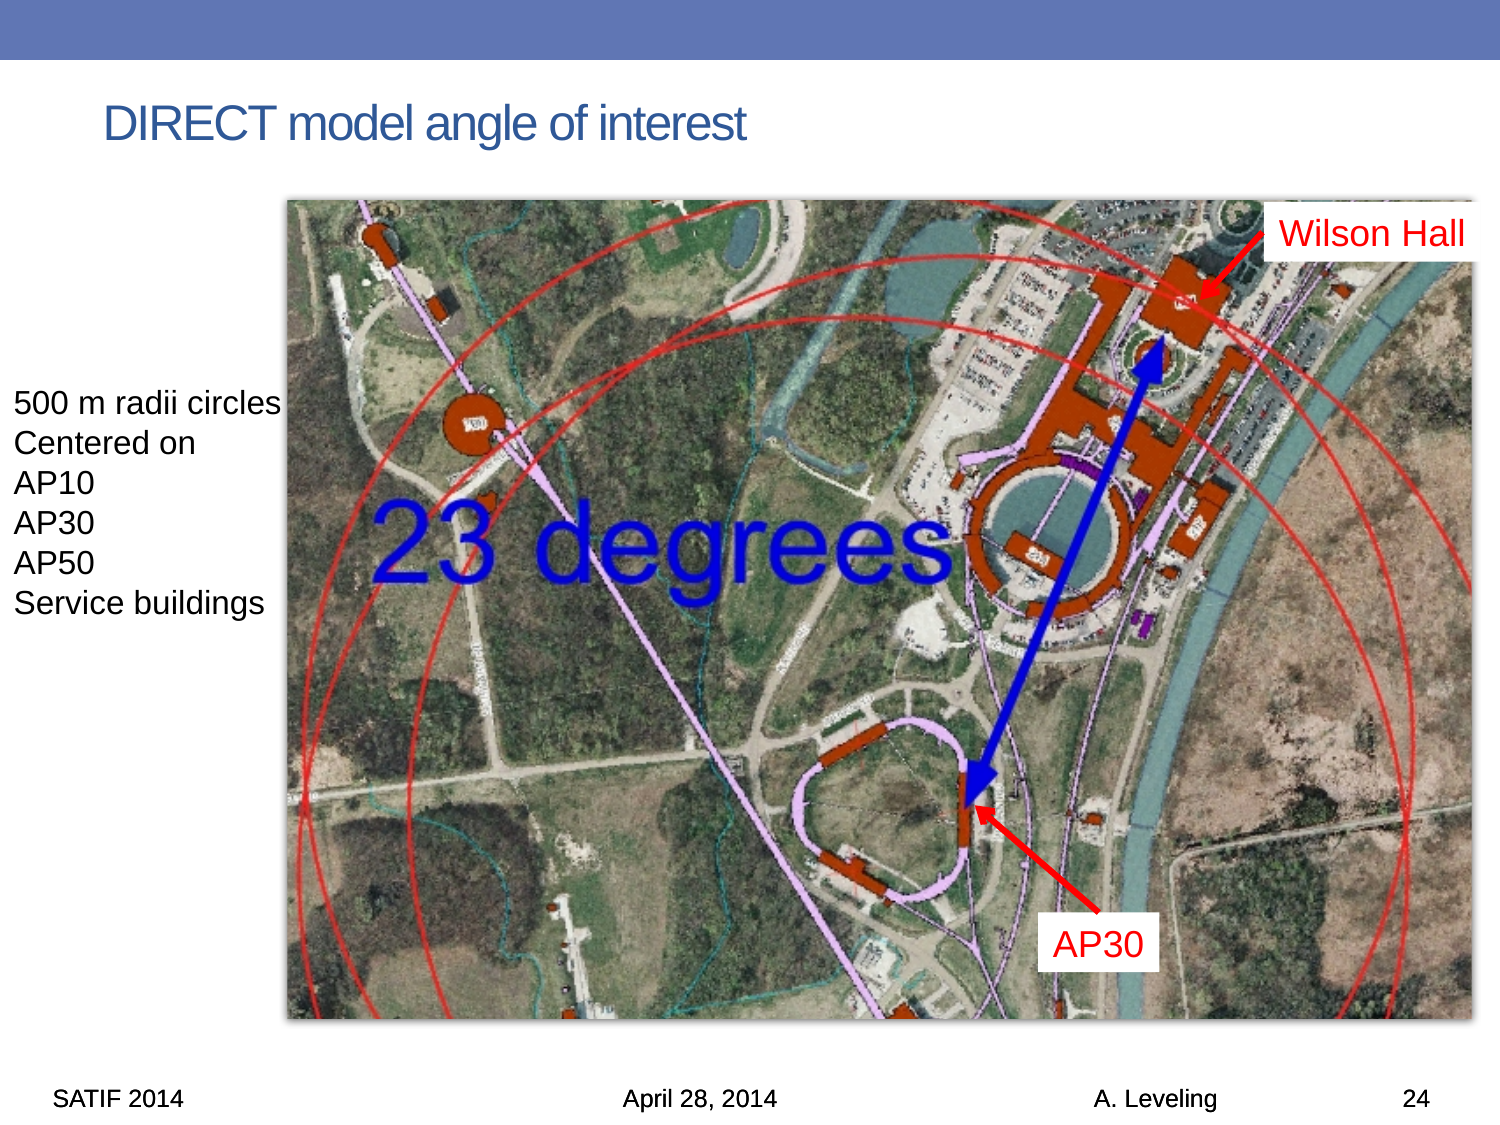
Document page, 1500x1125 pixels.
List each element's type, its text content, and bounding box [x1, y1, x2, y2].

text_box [1199, 231, 1263, 301]
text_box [974, 805, 1100, 913]
text_box 500 m radii circles Centered on AP10 AP30 AP50 Service buildings [0, 374, 284, 629]
title DIRECT model angle of interest [87, 75, 1325, 158]
picture [287, 199, 1472, 1019]
